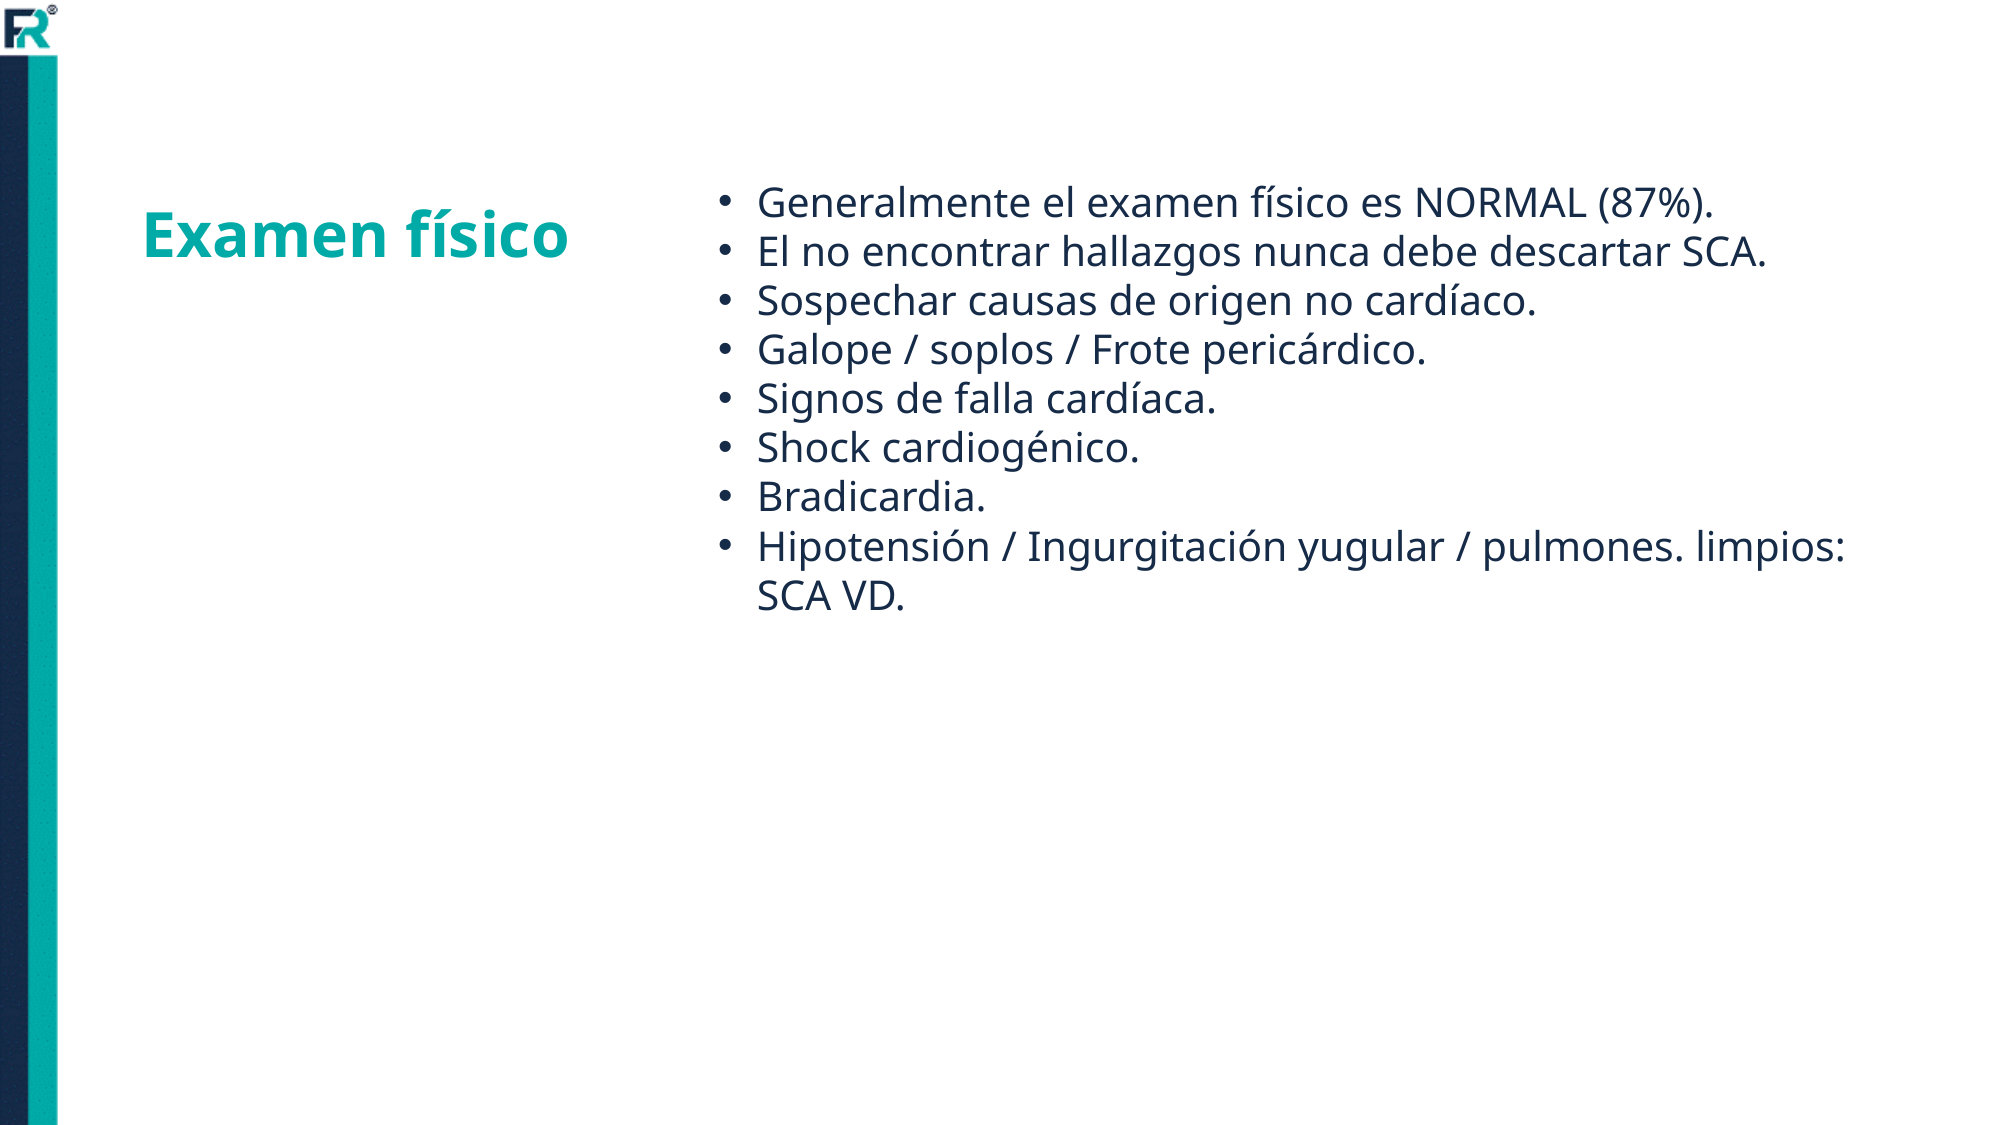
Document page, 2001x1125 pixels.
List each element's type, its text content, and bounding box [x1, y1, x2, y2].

title Examen físico [126, 128, 1852, 347]
list Generalmente el examen físico es NORMAL (87%). El no encontrar hallazgos nunca debe descartar SCA. Sospechar causas de origen no cardíaco. Galope / soplos / Frote pericárdico. Signos de falla cardíaca. Shock cardiogénico. Bradicardia. Hipotensión / Ingurgitación yugular / pulmones. limpios: SCA VD. [703, 168, 1901, 730]
picture [0, 0, 2001, 1125]
